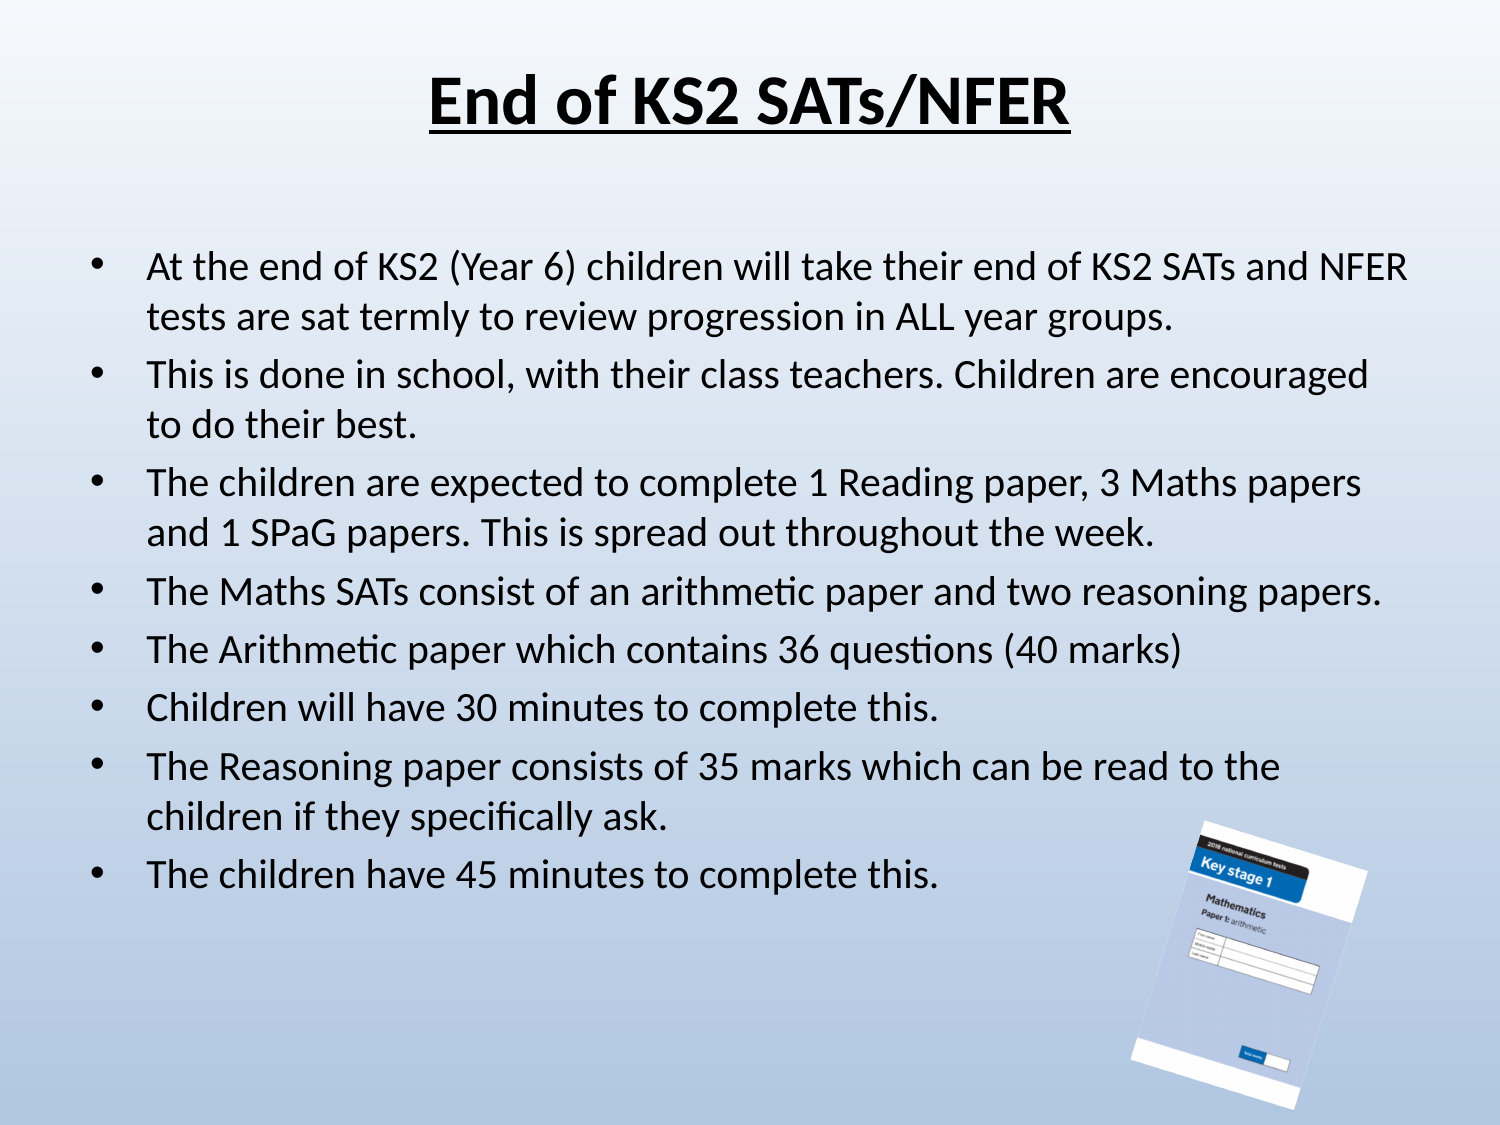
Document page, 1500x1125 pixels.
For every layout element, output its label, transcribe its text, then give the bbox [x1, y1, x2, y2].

picture [1131, 821, 1367, 1109]
title End of KS2 SATs/NFER [75, 45, 1425, 230]
list At the end of KS2 (Year 6) children will take their end of KS2 SATs and NFER tests are sat termly to review progression in ALL year groups. This is done in school, with their class teachers. Children are encouraged to do their best. The children are expected to complete 1 Reading paper, 3 Maths papers and 1 SPaG papers. This is spread out throughout the week. The Maths SATs consist of an arithmetic paper and two reasoning papers. The Arithmetic paper which contains 36 questions (40 marks) Children will have 30 minutes to complete this. The Reasoning paper consists of 35 marks which can be read to the children if they specifically ask. The children have 45 minutes to complete this. [75, 230, 1425, 661]
